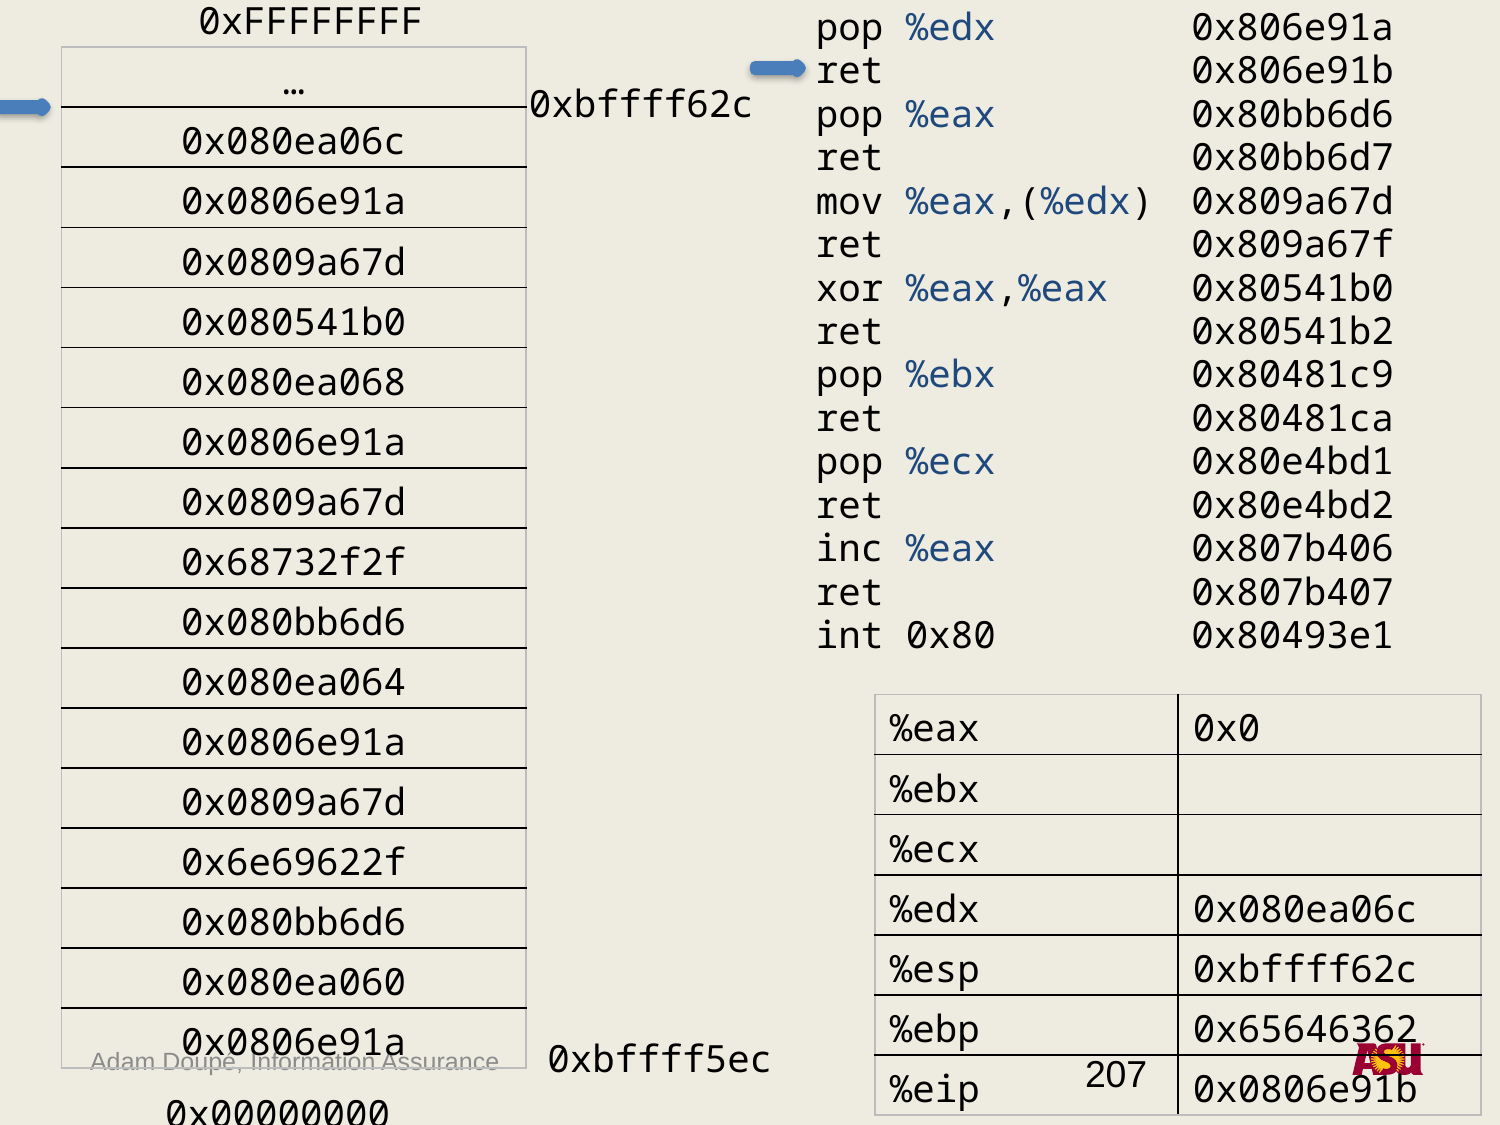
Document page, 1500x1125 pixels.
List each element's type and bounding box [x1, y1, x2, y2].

table_cell [62, 228, 525, 287]
table_cell [62, 288, 525, 347]
table_cell [1179, 815, 1480, 874]
table_cell [876, 1056, 1177, 1114]
table_cell [62, 589, 525, 647]
table_cell [1179, 755, 1480, 814]
table_cell [876, 996, 1177, 1054]
table_cell [1179, 996, 1480, 1054]
table_cell [876, 815, 1177, 874]
table_cell [876, 936, 1177, 994]
table_cell [62, 649, 525, 707]
table_cell [62, 889, 525, 947]
table_cell [62, 769, 525, 827]
table_header [1179, 695, 1480, 754]
table_cell [62, 1009, 525, 1067]
table_cell [62, 469, 525, 527]
table_cell [62, 829, 525, 887]
table_cell [1179, 936, 1480, 994]
text_box [138, 0, 484, 49]
table_cell [62, 168, 525, 227]
table_cell [1179, 876, 1480, 934]
table_header [62, 48, 525, 106]
table_cell [876, 755, 1177, 814]
table_cell [62, 348, 525, 407]
table_cell [62, 408, 525, 467]
table_cell [876, 876, 1177, 934]
table_cell [62, 529, 525, 587]
table_cell [62, 108, 525, 166]
text_box [0, 102, 47, 112]
table_cell [62, 709, 525, 767]
table_cell [1179, 1056, 1480, 1114]
table_cell [62, 949, 525, 1007]
text_box [527, 3, 1500, 690]
table_header [876, 695, 1177, 754]
text_box [104, 1082, 450, 1125]
text_box [487, 1027, 833, 1087]
